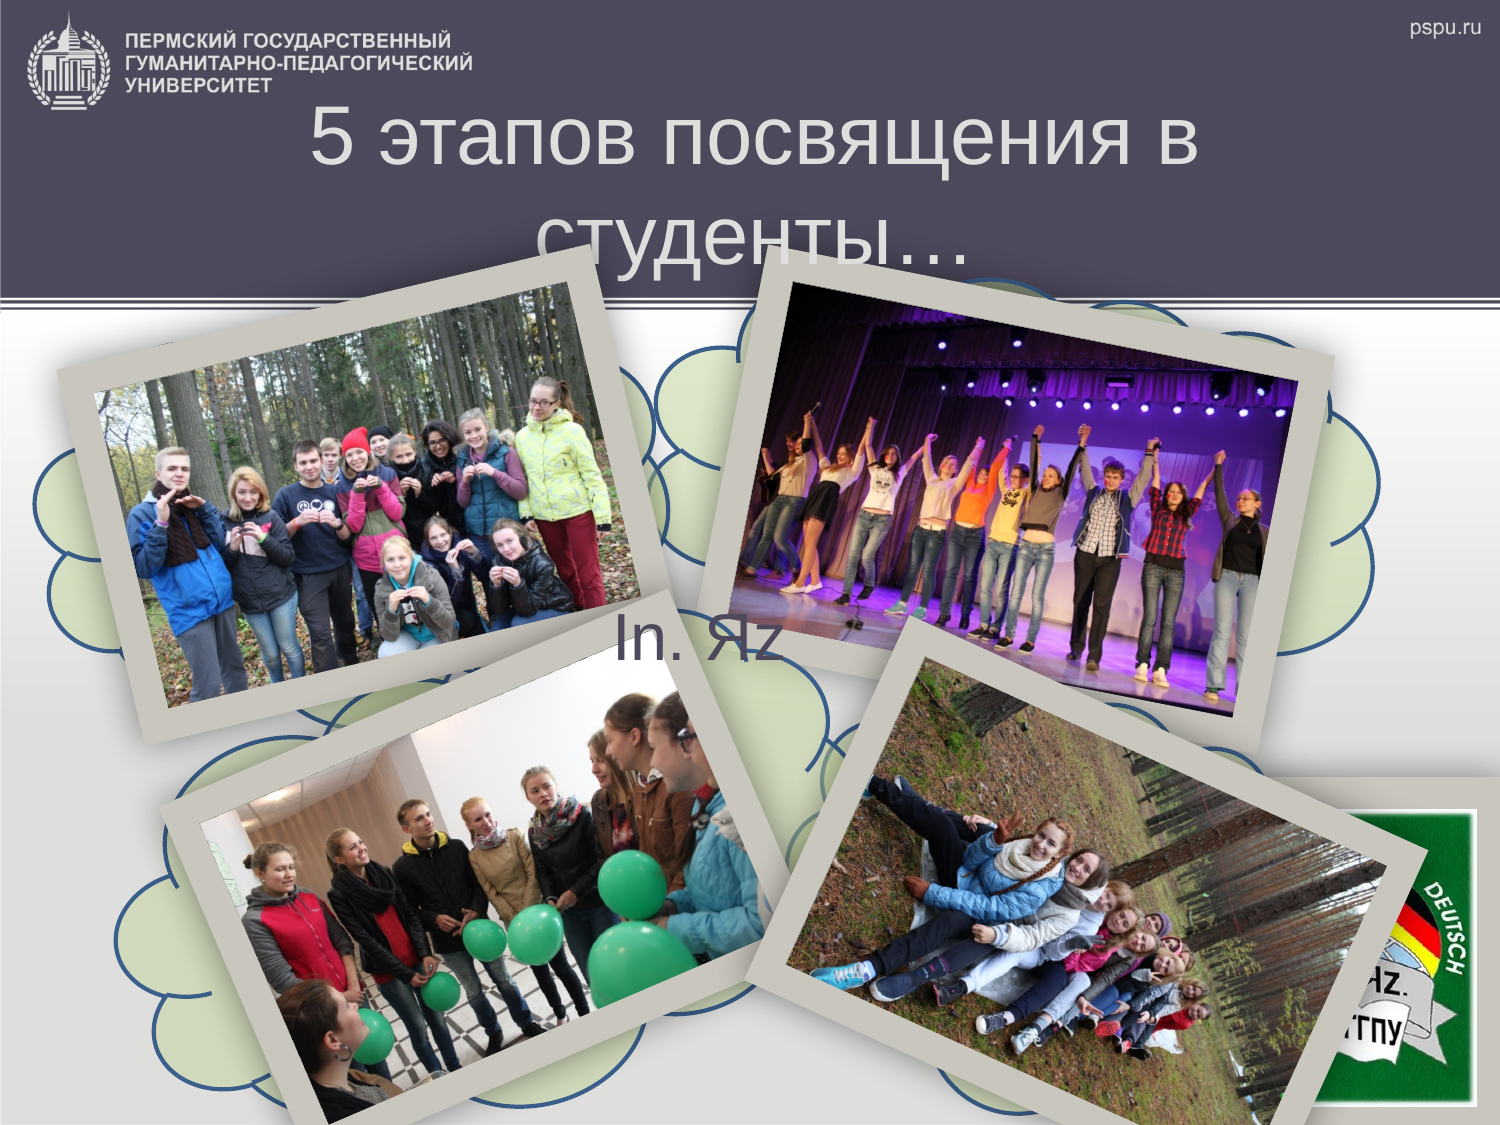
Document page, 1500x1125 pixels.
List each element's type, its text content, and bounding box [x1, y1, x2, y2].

picture [0, 0, 1500, 1125]
text_box [113, 877, 249, 1092]
text_box [1306, 423, 1381, 652]
text_box [737, 679, 830, 798]
text_box In. Яz [597, 585, 809, 681]
text_box [515, 1060, 627, 1109]
title 5 этапов посвящения в студенты… [82, 93, 1429, 270]
text_box [32, 463, 95, 652]
text_box [654, 345, 720, 509]
